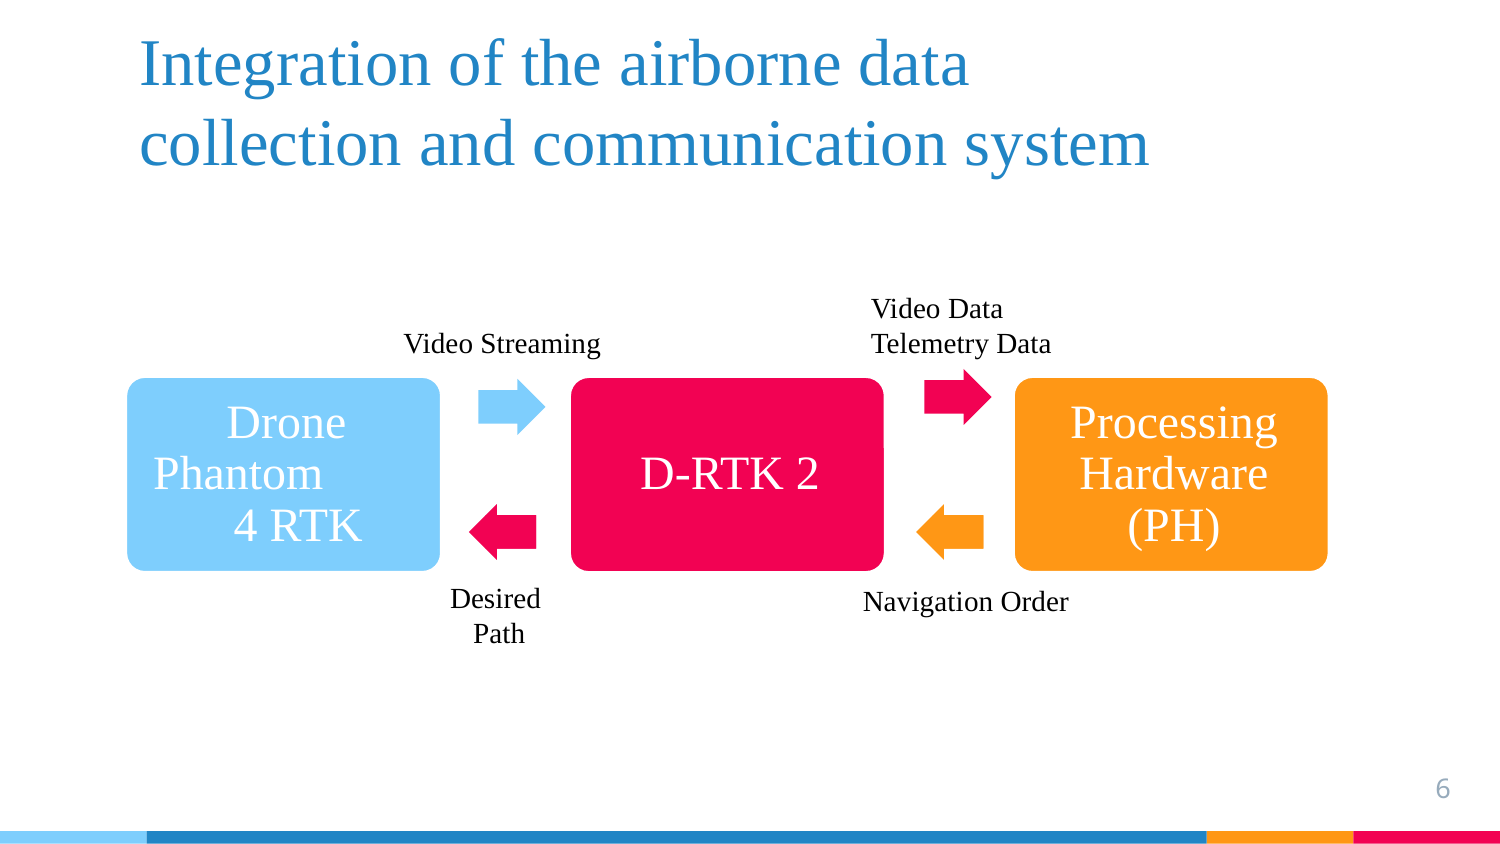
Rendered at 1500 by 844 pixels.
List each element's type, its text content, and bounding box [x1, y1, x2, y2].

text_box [123, 140, 1332, 809]
slide_number 6 [1375, 756, 1466, 808]
title Integration of the airborne data collection and communication system [124, 52, 1214, 139]
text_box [915, 503, 984, 561]
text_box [468, 503, 537, 561]
